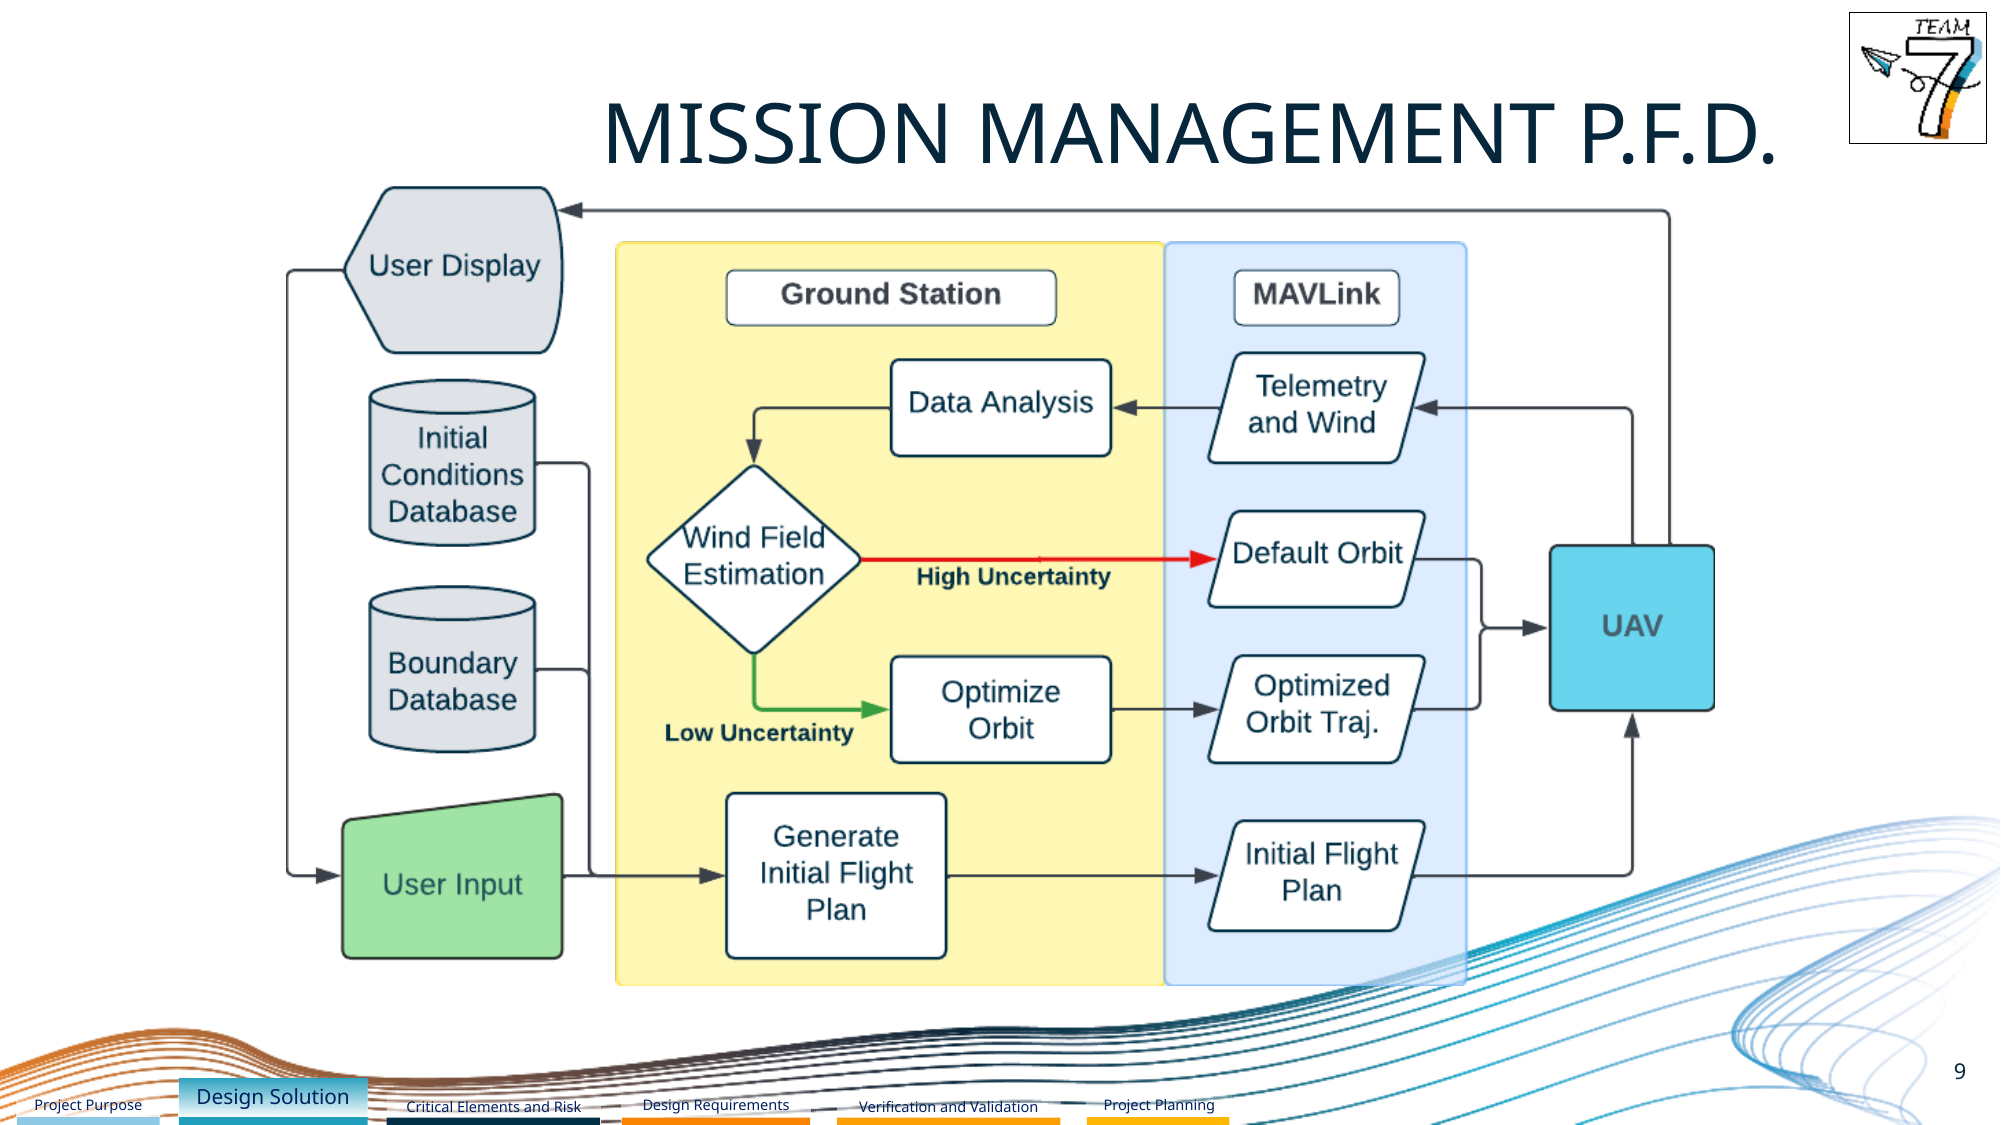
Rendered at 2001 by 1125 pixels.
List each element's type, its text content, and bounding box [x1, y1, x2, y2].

text_box 9 [1531, 1042, 1982, 1103]
text_box Mission management P.F.D. [111, 83, 1796, 185]
picture [0, 0, 2001, 1125]
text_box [16, 1076, 1232, 1125]
